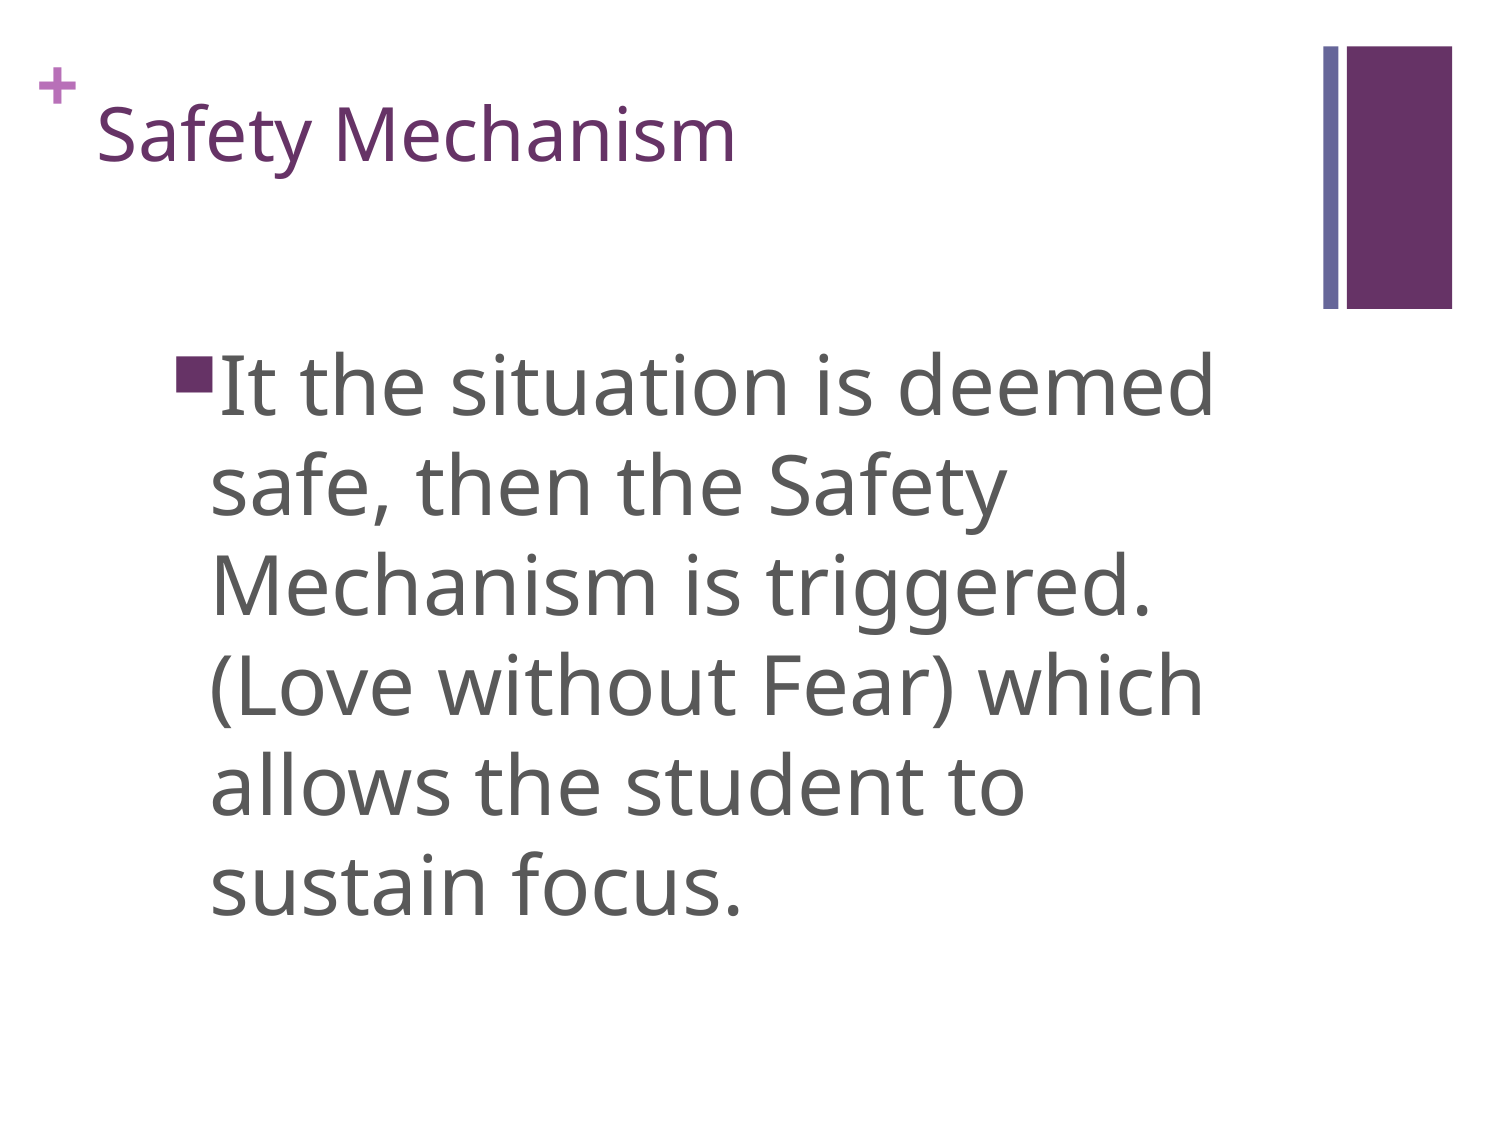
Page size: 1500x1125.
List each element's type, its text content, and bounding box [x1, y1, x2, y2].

title Safety Mechanism [81, 79, 1322, 263]
list It the situation is deemed safe, then the Safety Mechanism is triggered. (Love without Fear) which allows the student to sustain focus. [81, 324, 1322, 1005]
